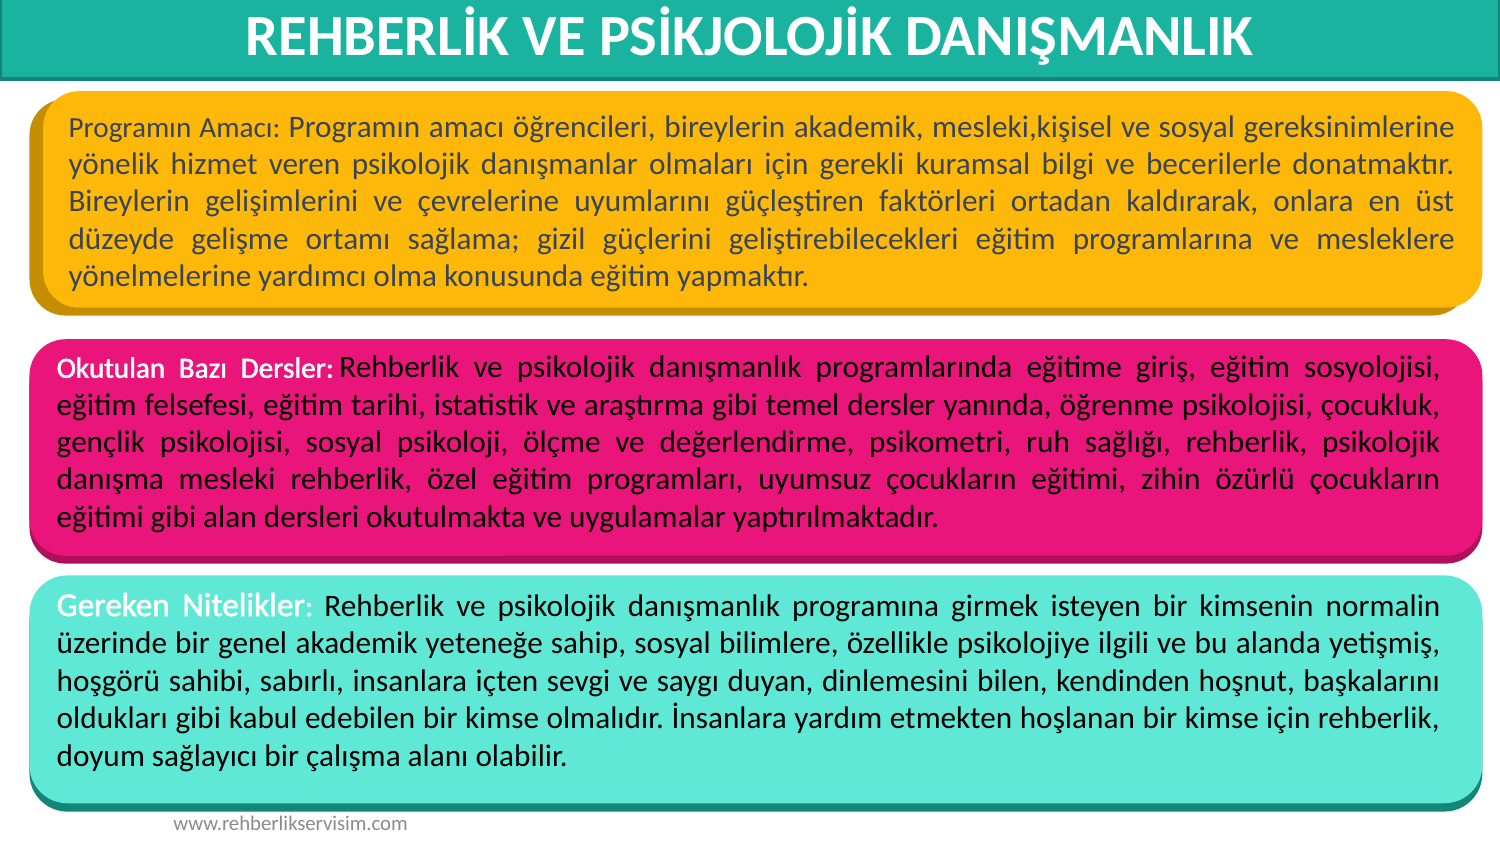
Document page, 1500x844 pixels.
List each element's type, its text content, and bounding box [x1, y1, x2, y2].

title REHBERLİK VE PSİKJOLOJİK DANIŞMANLIK [0, 0, 1500, 81]
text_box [29, 575, 1483, 812]
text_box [76, 375, 1494, 435]
footer www.rehberlikservisim.com [53, 821, 529, 844]
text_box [29, 90, 1483, 316]
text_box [29, 338, 1483, 564]
